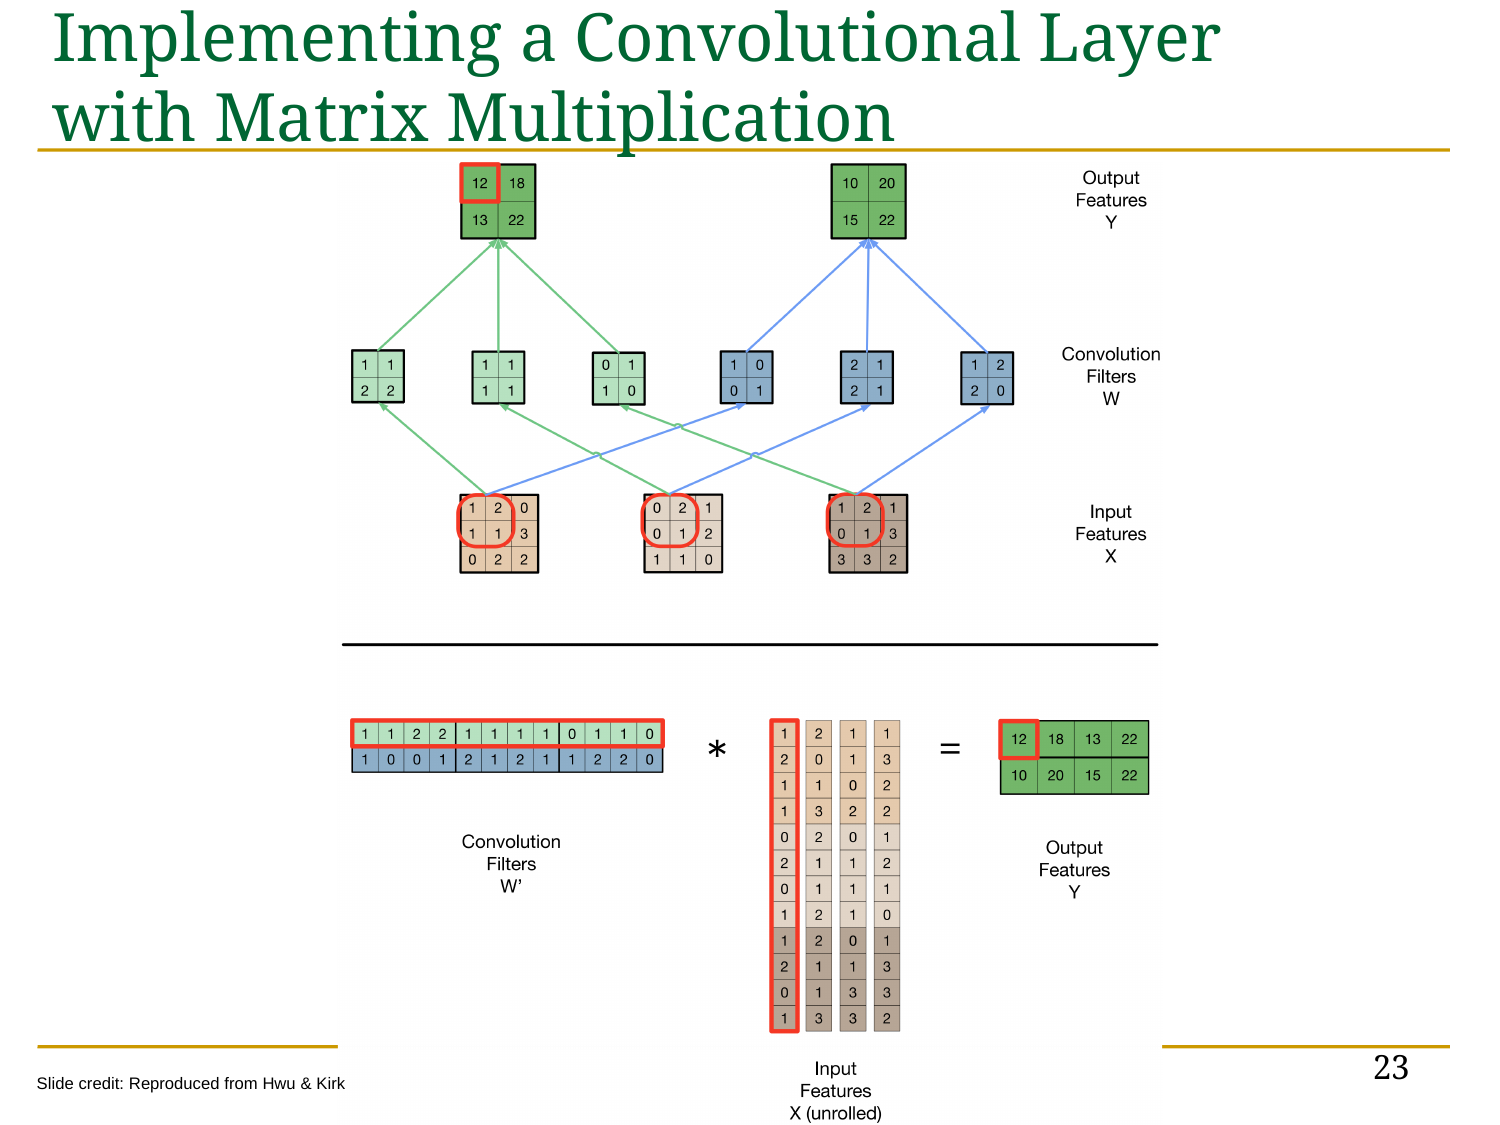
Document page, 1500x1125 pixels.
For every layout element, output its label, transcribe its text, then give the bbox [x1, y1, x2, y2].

slide_number 23 [1168, 1023, 1426, 1100]
picture [337, 162, 1163, 1125]
text_box Slide credit: Reproduced from Hwu & Kirk [21, 1066, 332, 1101]
title Implementing a Convolutional Layer with Matrix Multiplication [37, 0, 1451, 150]
